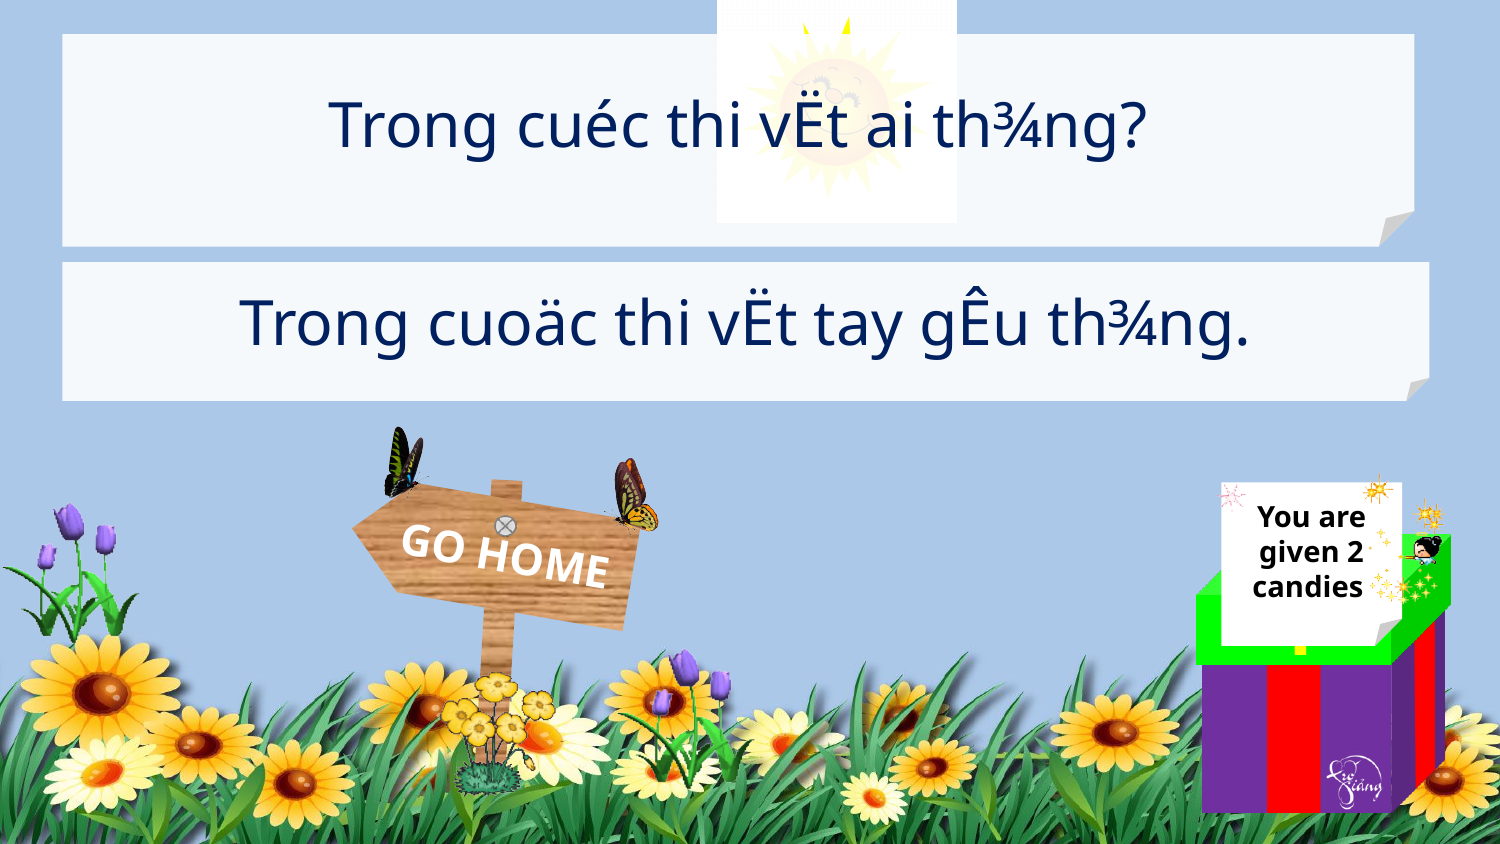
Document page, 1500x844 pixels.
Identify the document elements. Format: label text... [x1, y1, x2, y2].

text_box [490, 479, 523, 501]
text_box GO HOME [351, 493, 635, 632]
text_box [493, 514, 517, 537]
picture [0, 0, 1500, 844]
text_box Trong cuoäc thi vËt tay gÊu th¾ng. [62, 262, 1430, 401]
text_box [480, 608, 515, 670]
text_box Trong cuéc thi vËt ai th¾ng? [62, 34, 1415, 247]
text_box You are given 2 candies [1280, 482, 1354, 533]
